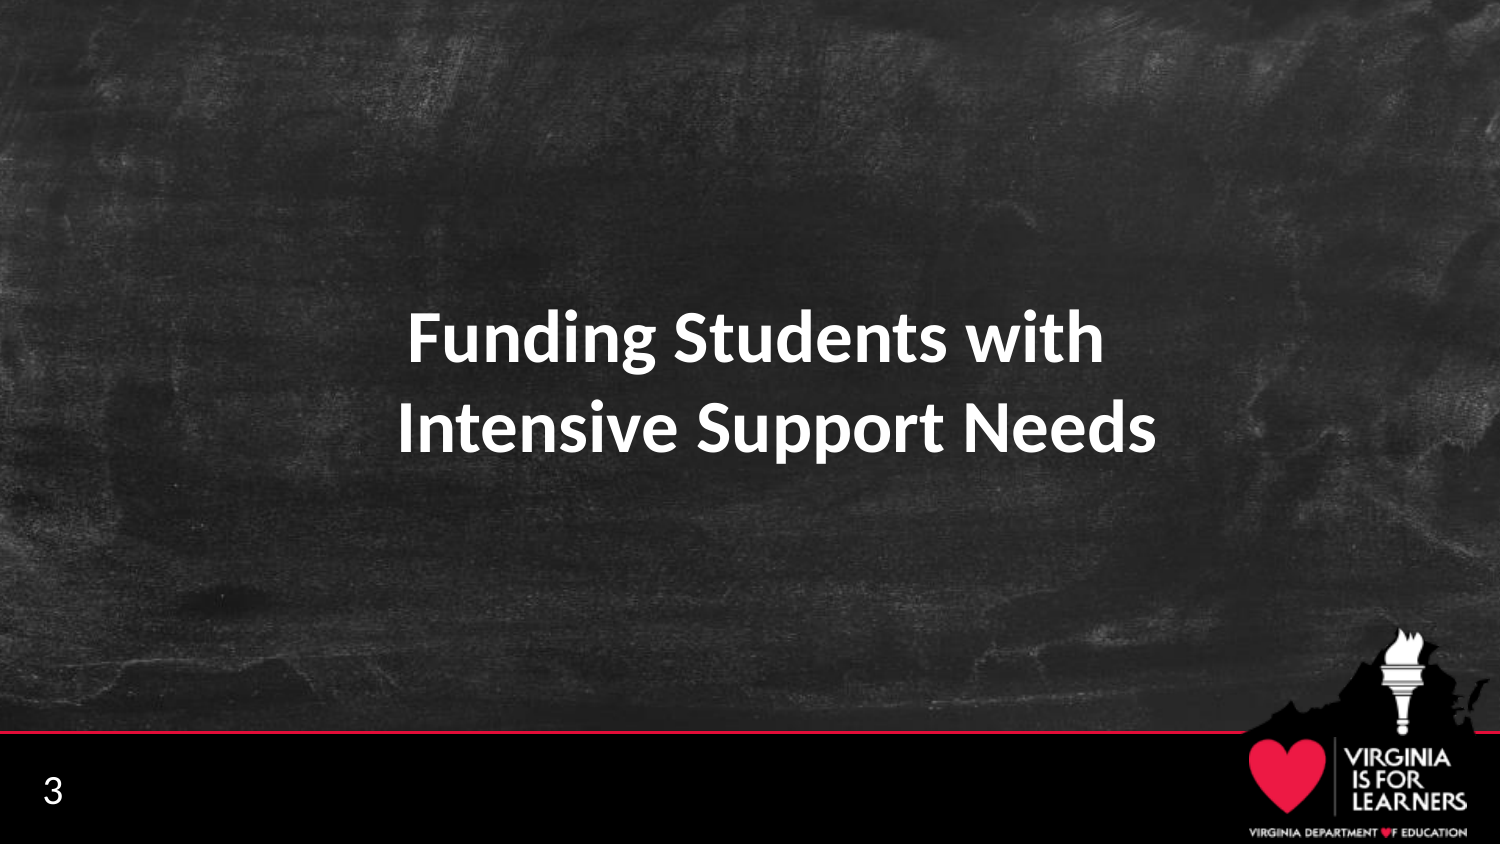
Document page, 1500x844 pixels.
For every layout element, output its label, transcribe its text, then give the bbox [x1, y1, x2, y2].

picture [0, 0, 1500, 736]
picture [1249, 737, 1467, 838]
list Funding Students with Intensive Support Needs [26, 99, 1472, 710]
